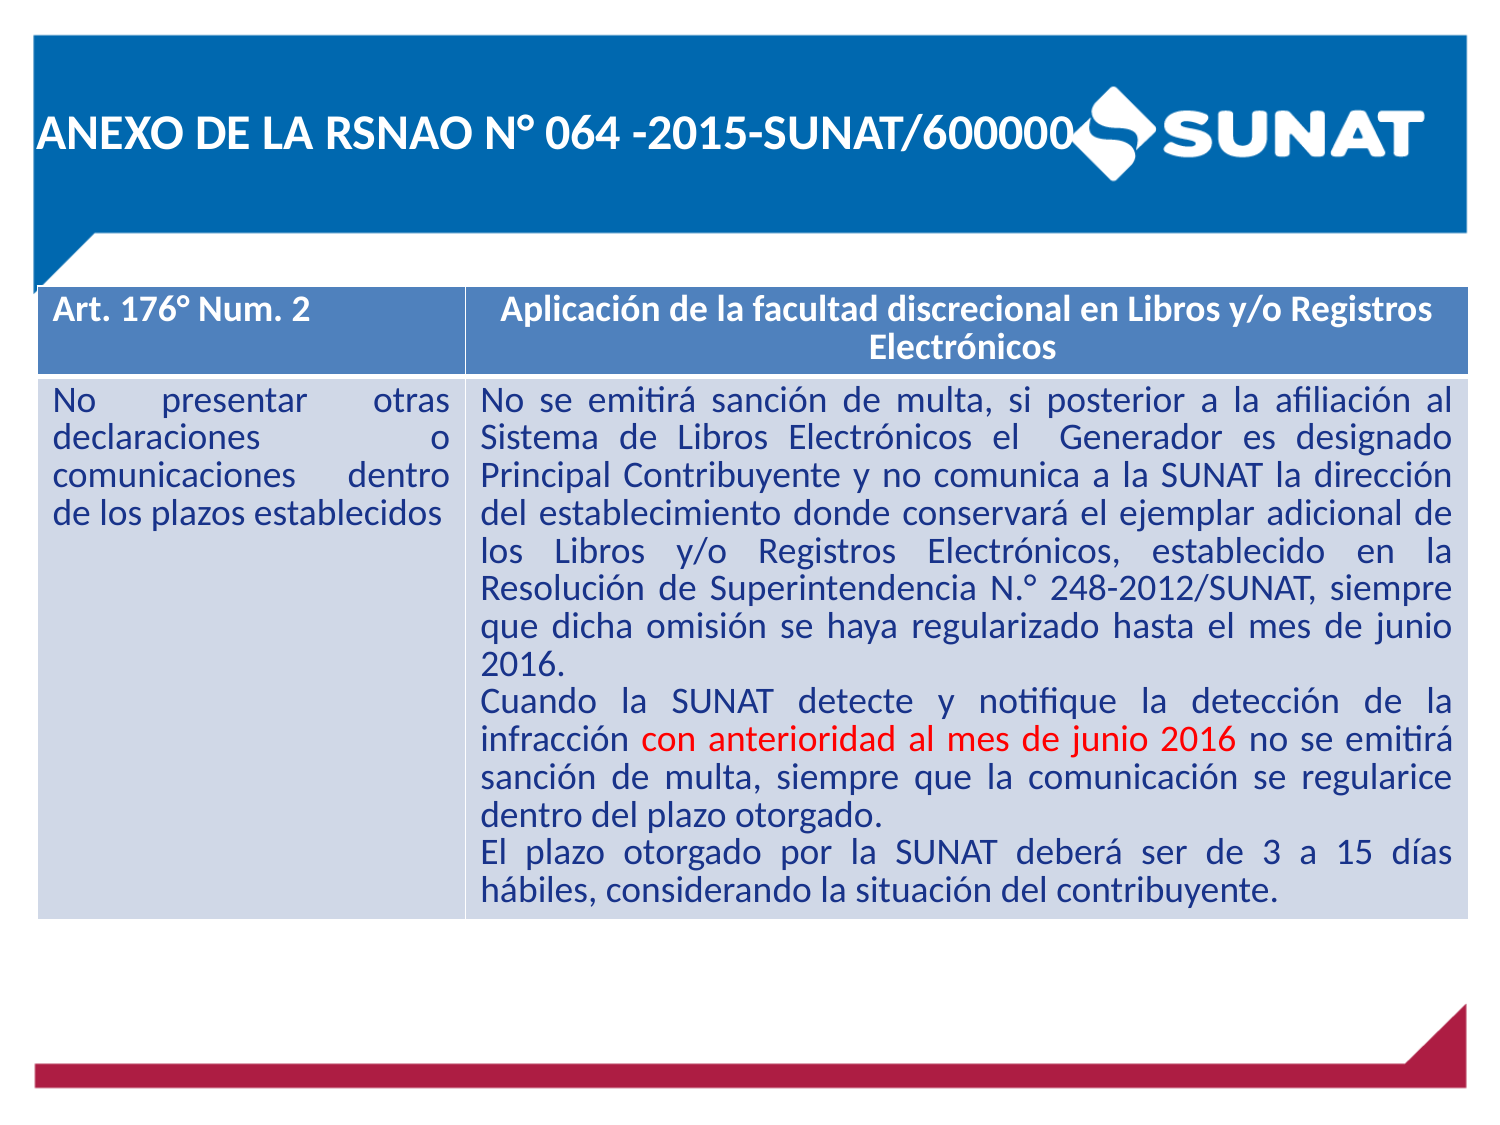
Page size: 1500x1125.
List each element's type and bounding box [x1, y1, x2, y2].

table_header [466, 287, 1468, 374]
table_cell [466, 379, 1468, 919]
table_cell [38, 379, 465, 919]
table_header [38, 287, 465, 374]
picture [0, 0, 1500, 1125]
text_box [21, 92, 1094, 192]
